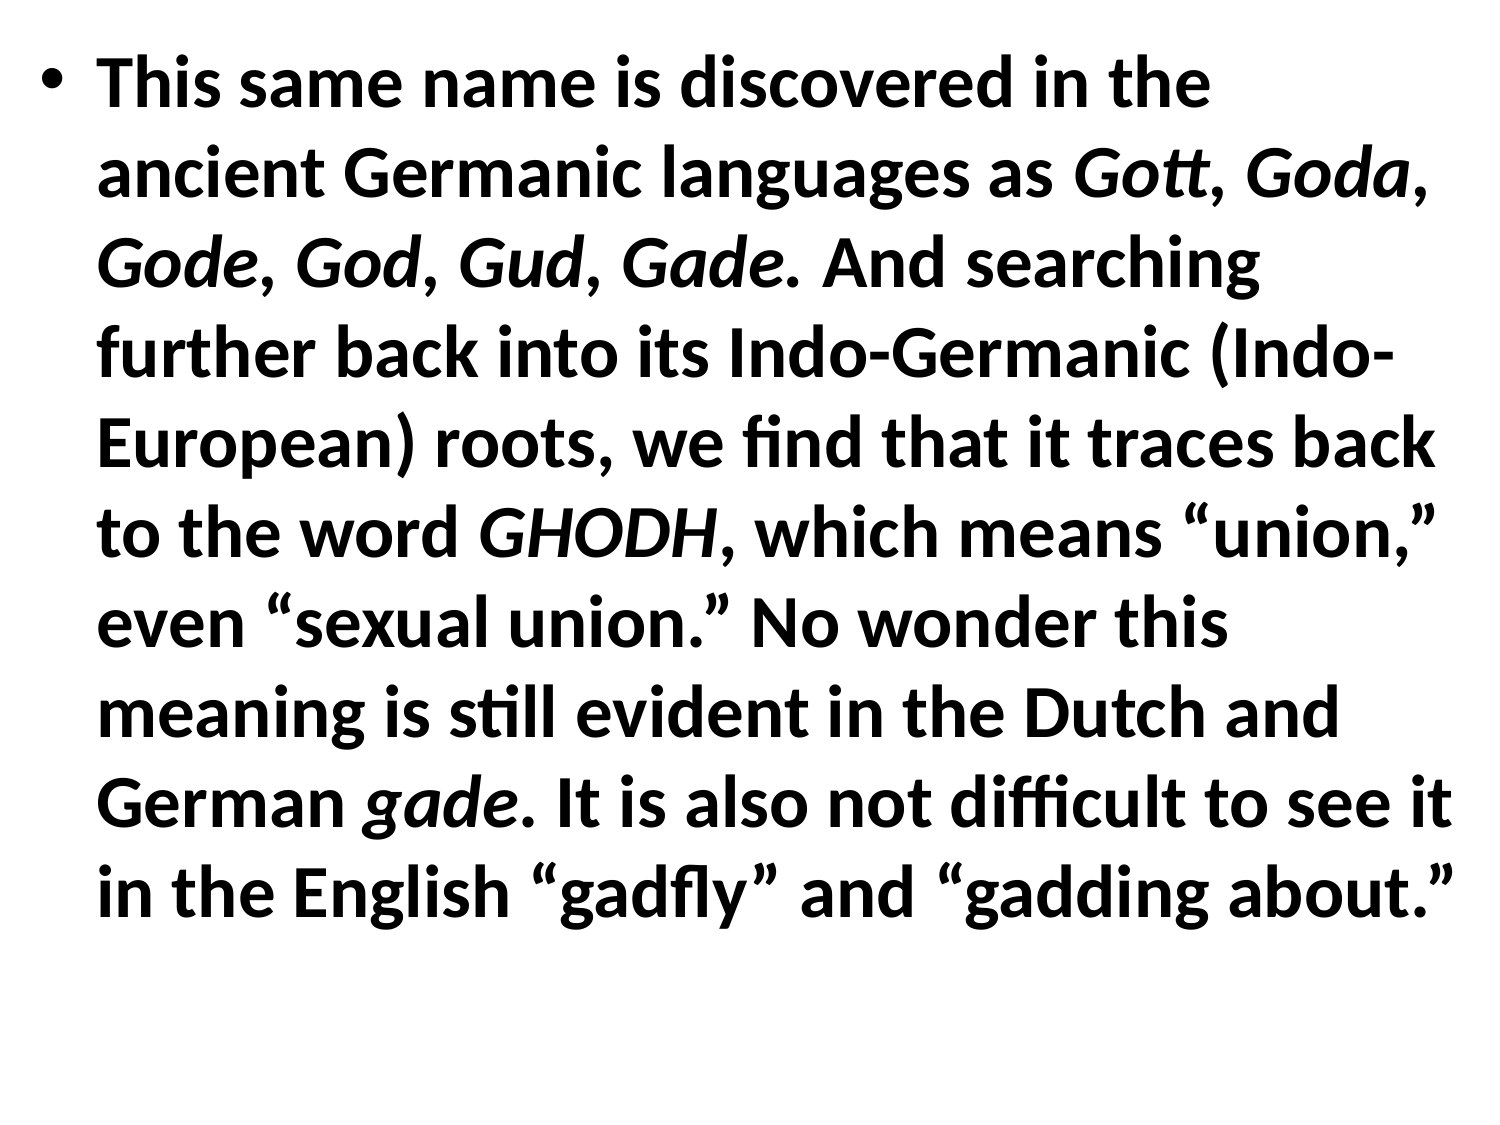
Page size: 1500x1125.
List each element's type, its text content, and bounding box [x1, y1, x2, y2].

list This same name is discovered in the ancient Germanic languages as Gott, Goda, Gode, God, Gud, Gade. And searching further back into its Indo-Germanic (Indo-European) roots, we find that it traces back to the word GHODH, which means “union,” even “sexual union.” No wonder this meaning is still evident in the Dutch and German gade. It is also not difficult to see it in the English “gadfly” and “gadding about.” [24, 24, 1475, 1088]
